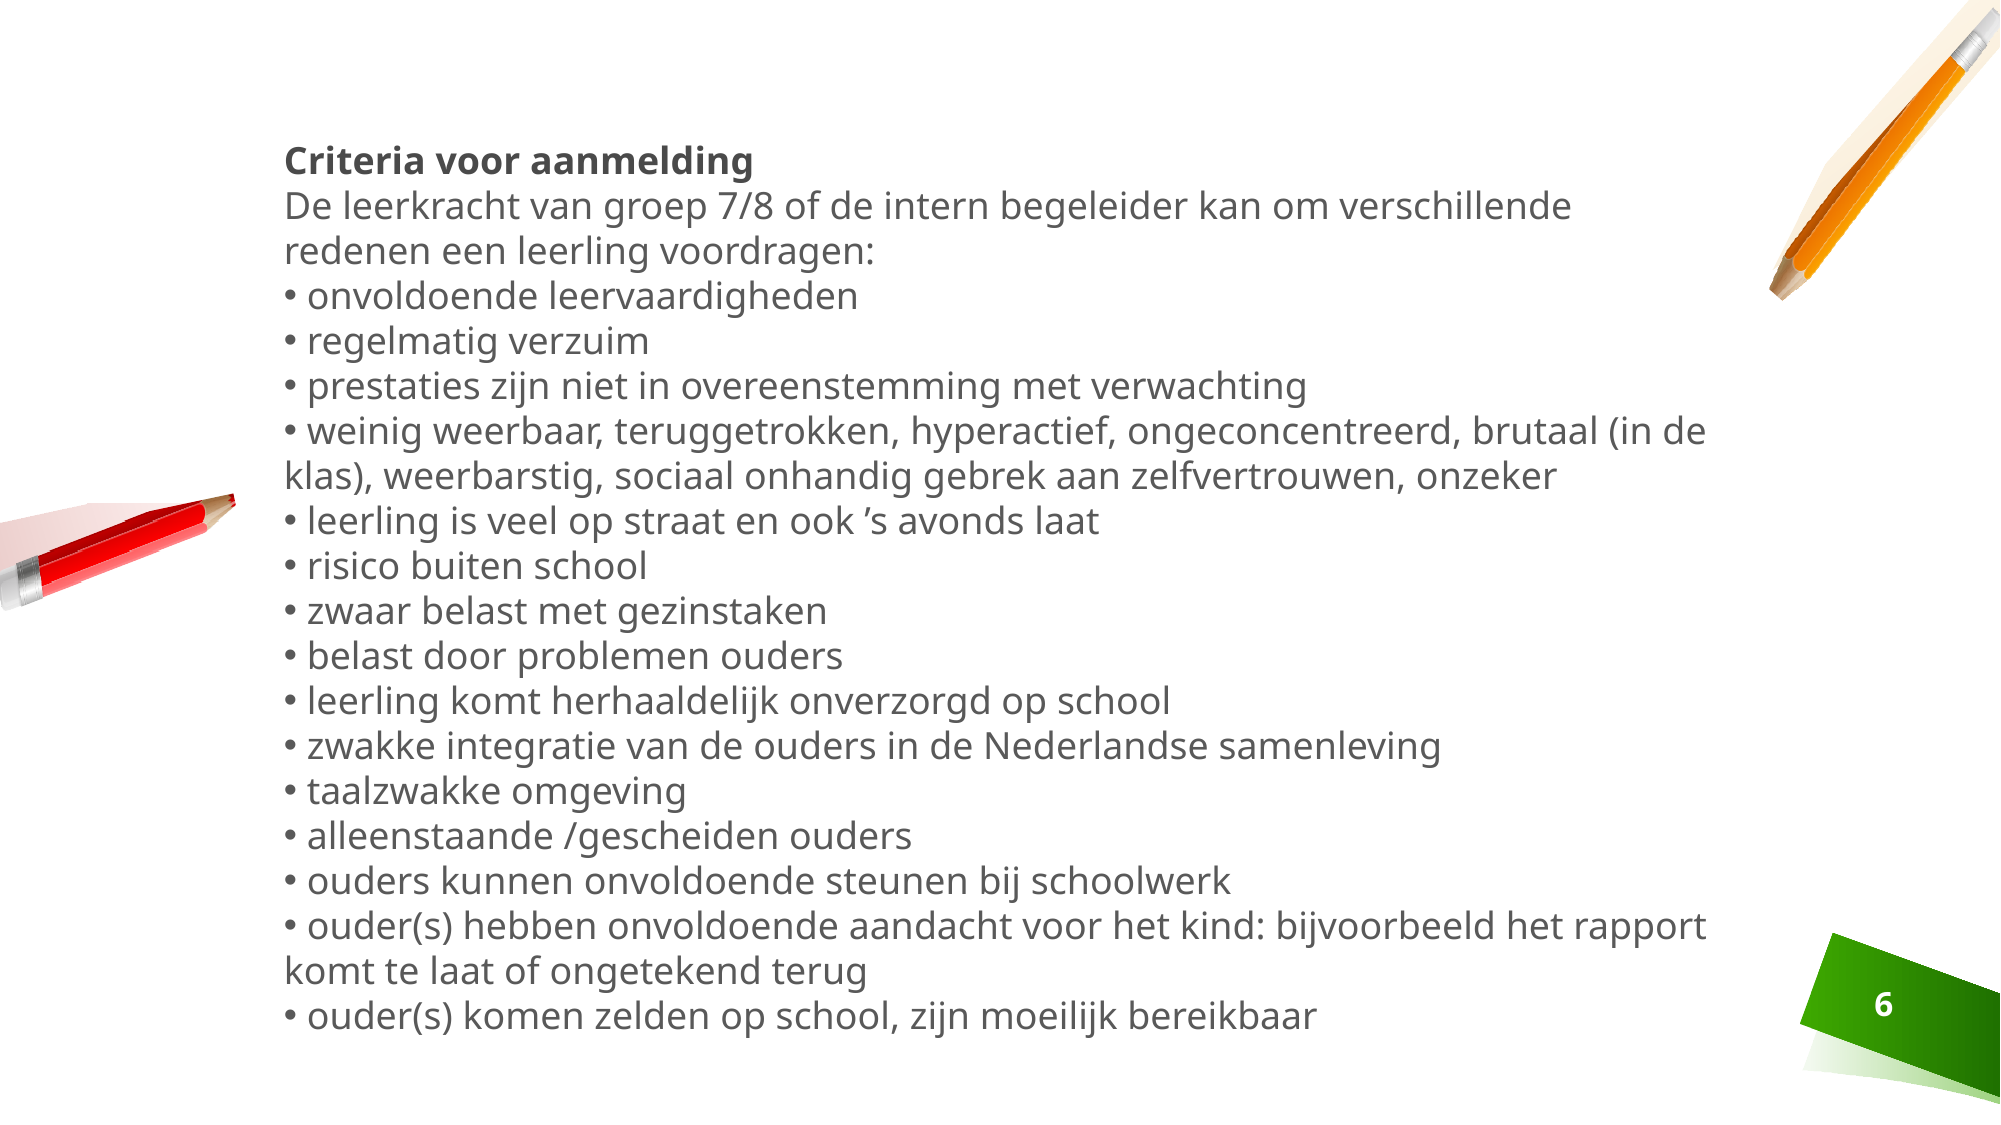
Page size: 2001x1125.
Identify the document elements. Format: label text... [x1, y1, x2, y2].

picture [0, 493, 248, 613]
text_box Criteria voor aanmelding De leerkracht van groep 7/8 of de intern begeleider kan om verschillende redenen een leerling voordragen: onvoldoende leervaardigheden regelmatig verzuim prestaties zijn niet in overeenstemming met verwachting weinig weerbaar, teruggetrokken, hyperactief, ongeconcentreerd, brutaal (in de klas), weerbarstig, sociaal onhandig gebrek aan zelfvertrouwen, onzeker leerling is veel op straat en ook ’s avonds laat risico buiten school zwaar belast met gezinstaken belast door problemen ouders leerling komt herhaaldelijk onverzorgd op school zwakke integratie van de ouders in de Nederlandse samenleving taalzwakke omgeving alleenstaande /gescheiden ouders ouders kunnen onvoldoende steunen bij schoolwerk ouder(s) hebben onvoldoende aandacht voor het kind: bijvoorbeeld het rapport komt te laat of ongetekend terug ouder(s) komen zelden op school, zijn moeilijk bereikbaar [269, 129, 1731, 1045]
picture [1755, 0, 2000, 322]
slide_number 6 [1831, 975, 1937, 1036]
